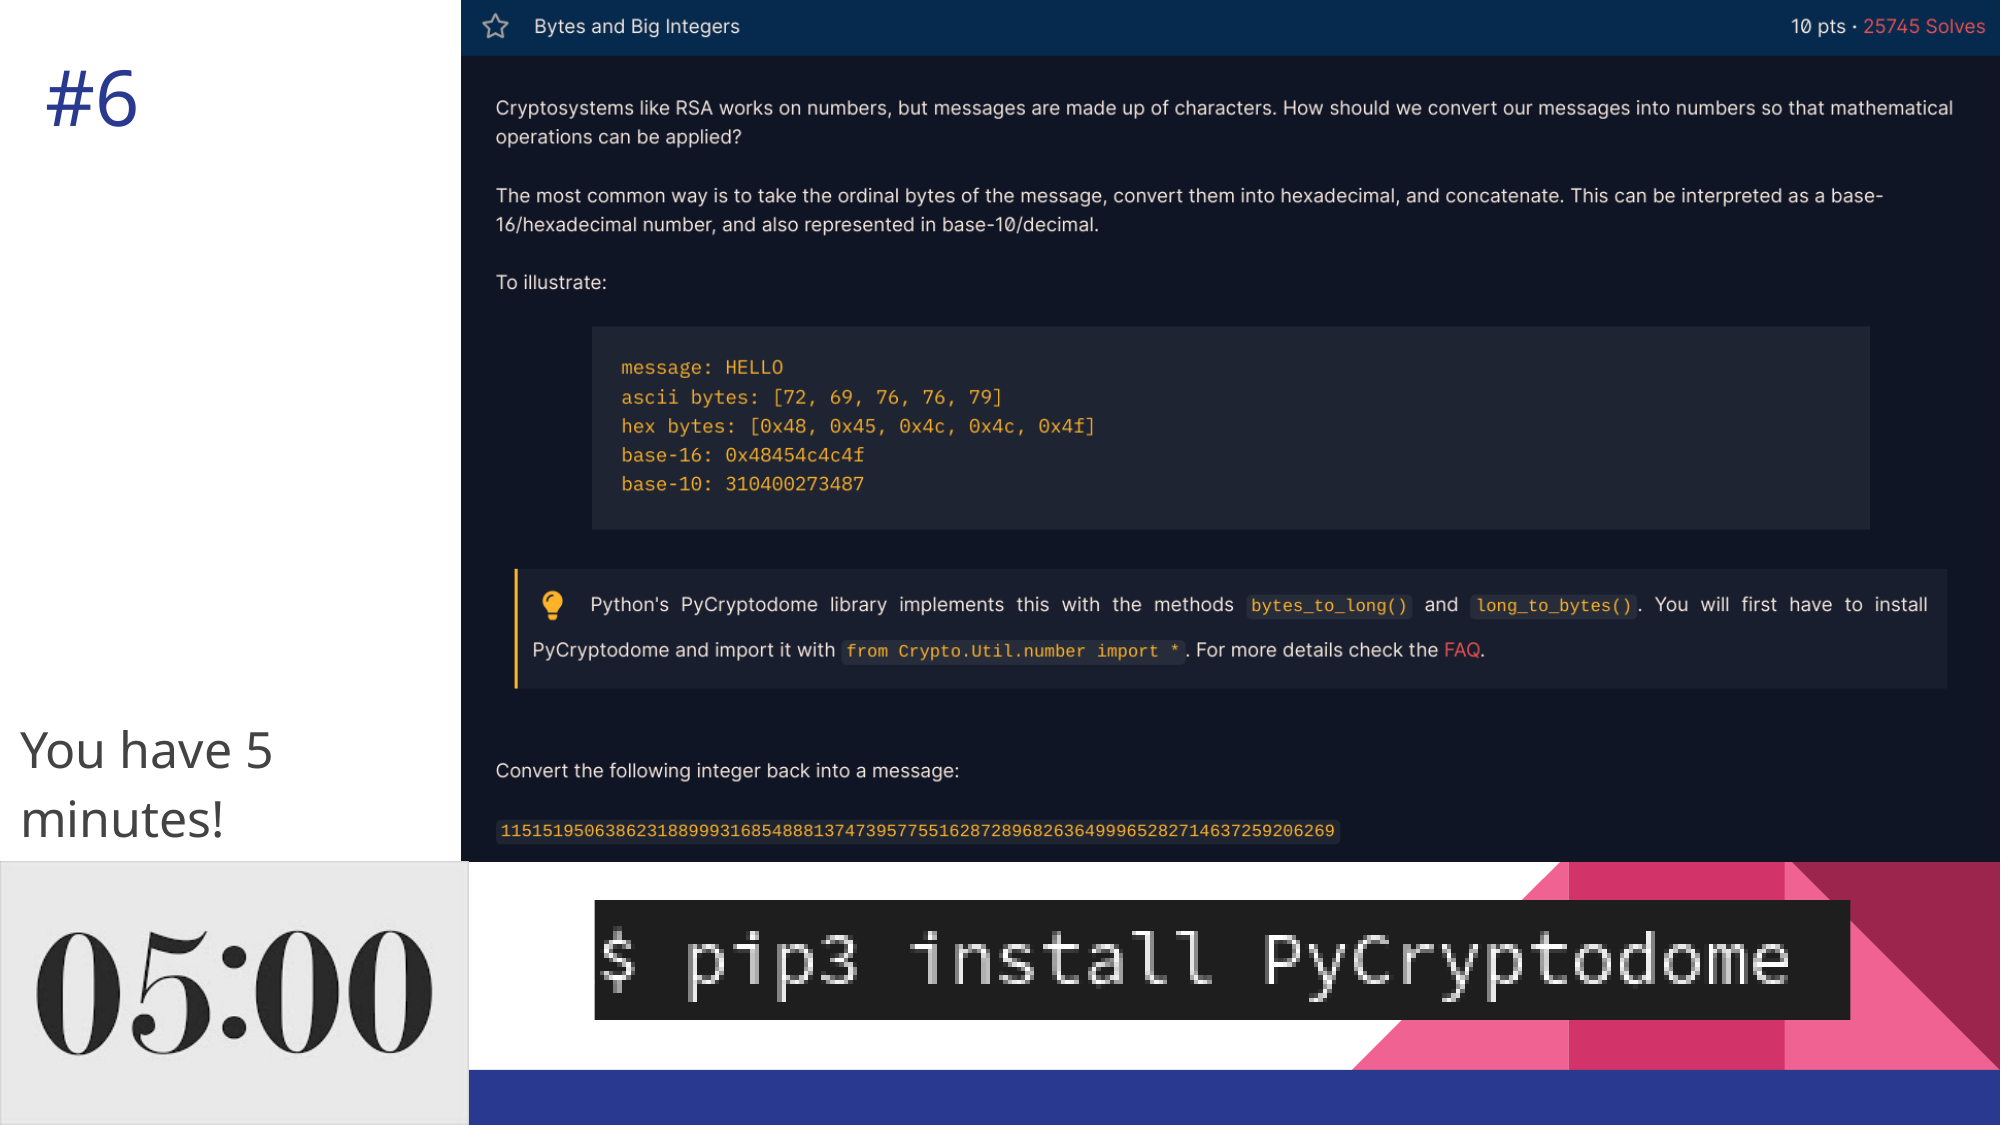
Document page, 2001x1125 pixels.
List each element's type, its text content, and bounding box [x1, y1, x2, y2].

picture [0, 0, 2000, 1125]
title #6 [25, 28, 455, 162]
list You have 5 minutes! [0, 689, 455, 859]
picture [594, 900, 1851, 1020]
